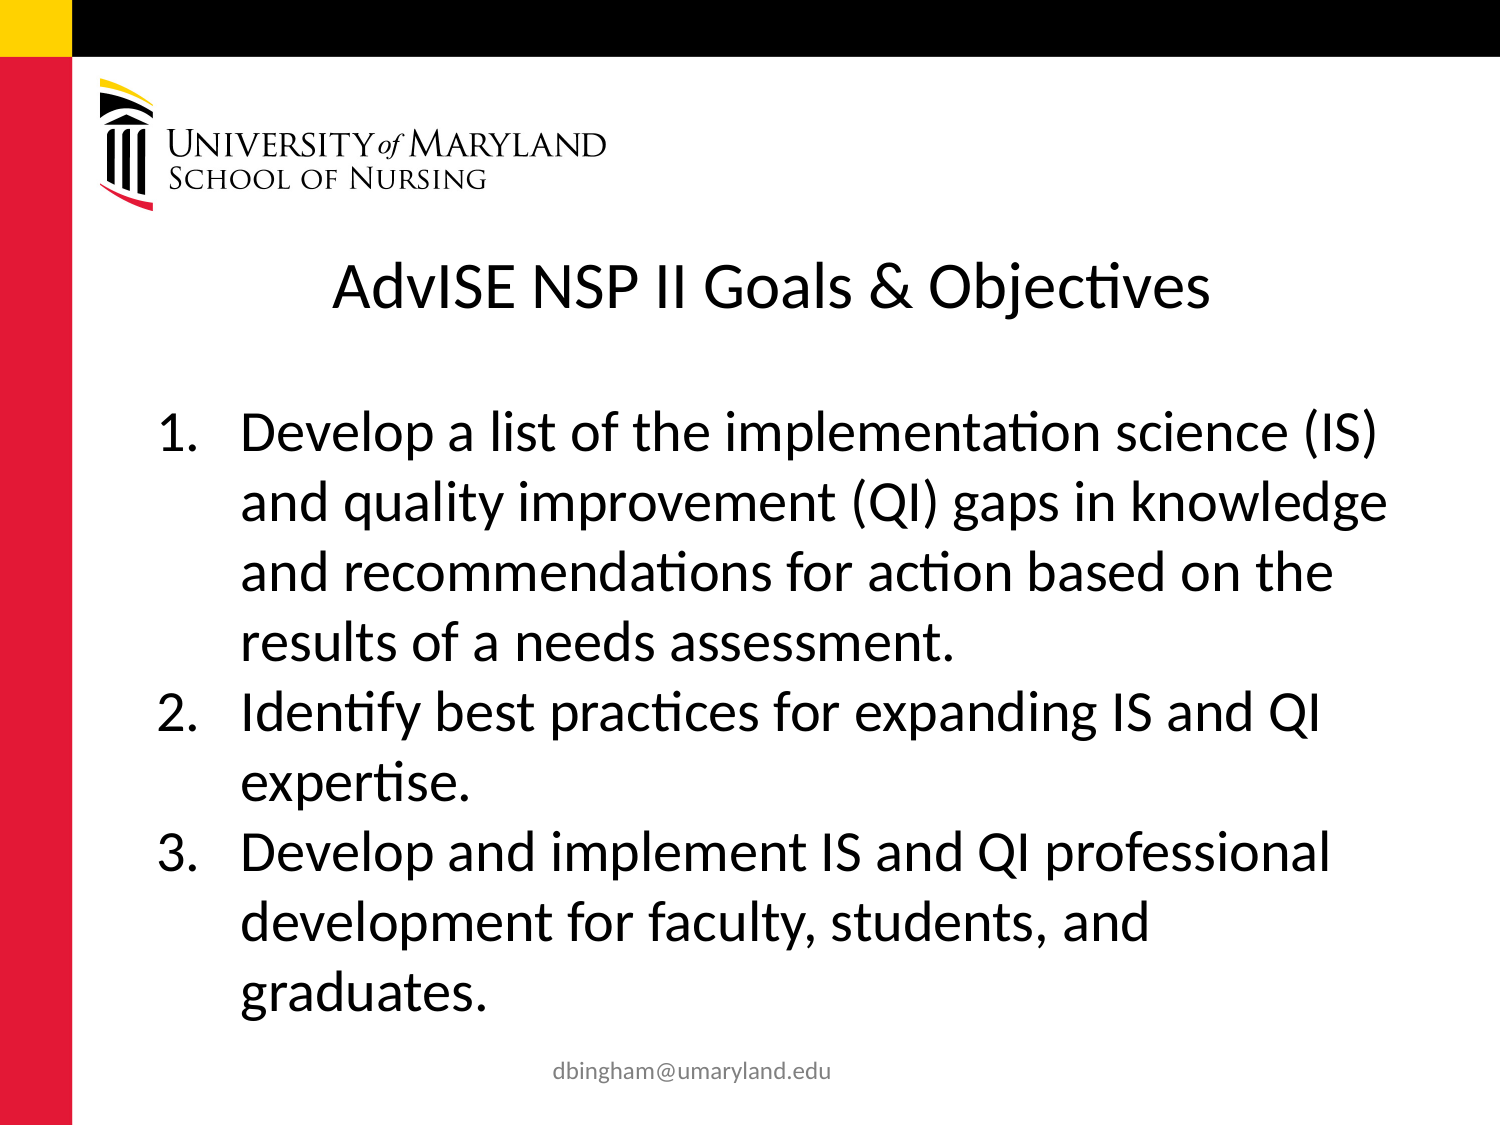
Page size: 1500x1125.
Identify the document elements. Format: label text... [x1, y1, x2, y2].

text_box Develop a list of the implementation science (IS) and quality improvement (QI) gaps in knowledge and recommendations for action based on the results of a needs assessment. Identify best practices for expanding IS and QI expertise. Develop and implement IS and QI professional development for faculty, students, and graduates. [141, 385, 1406, 1100]
picture [0, 0, 1500, 1125]
text_box dbingham@umaryland.edu [537, 1047, 1023, 1108]
text_box AdvISE NSP II Goals & Objectives [318, 234, 1346, 330]
